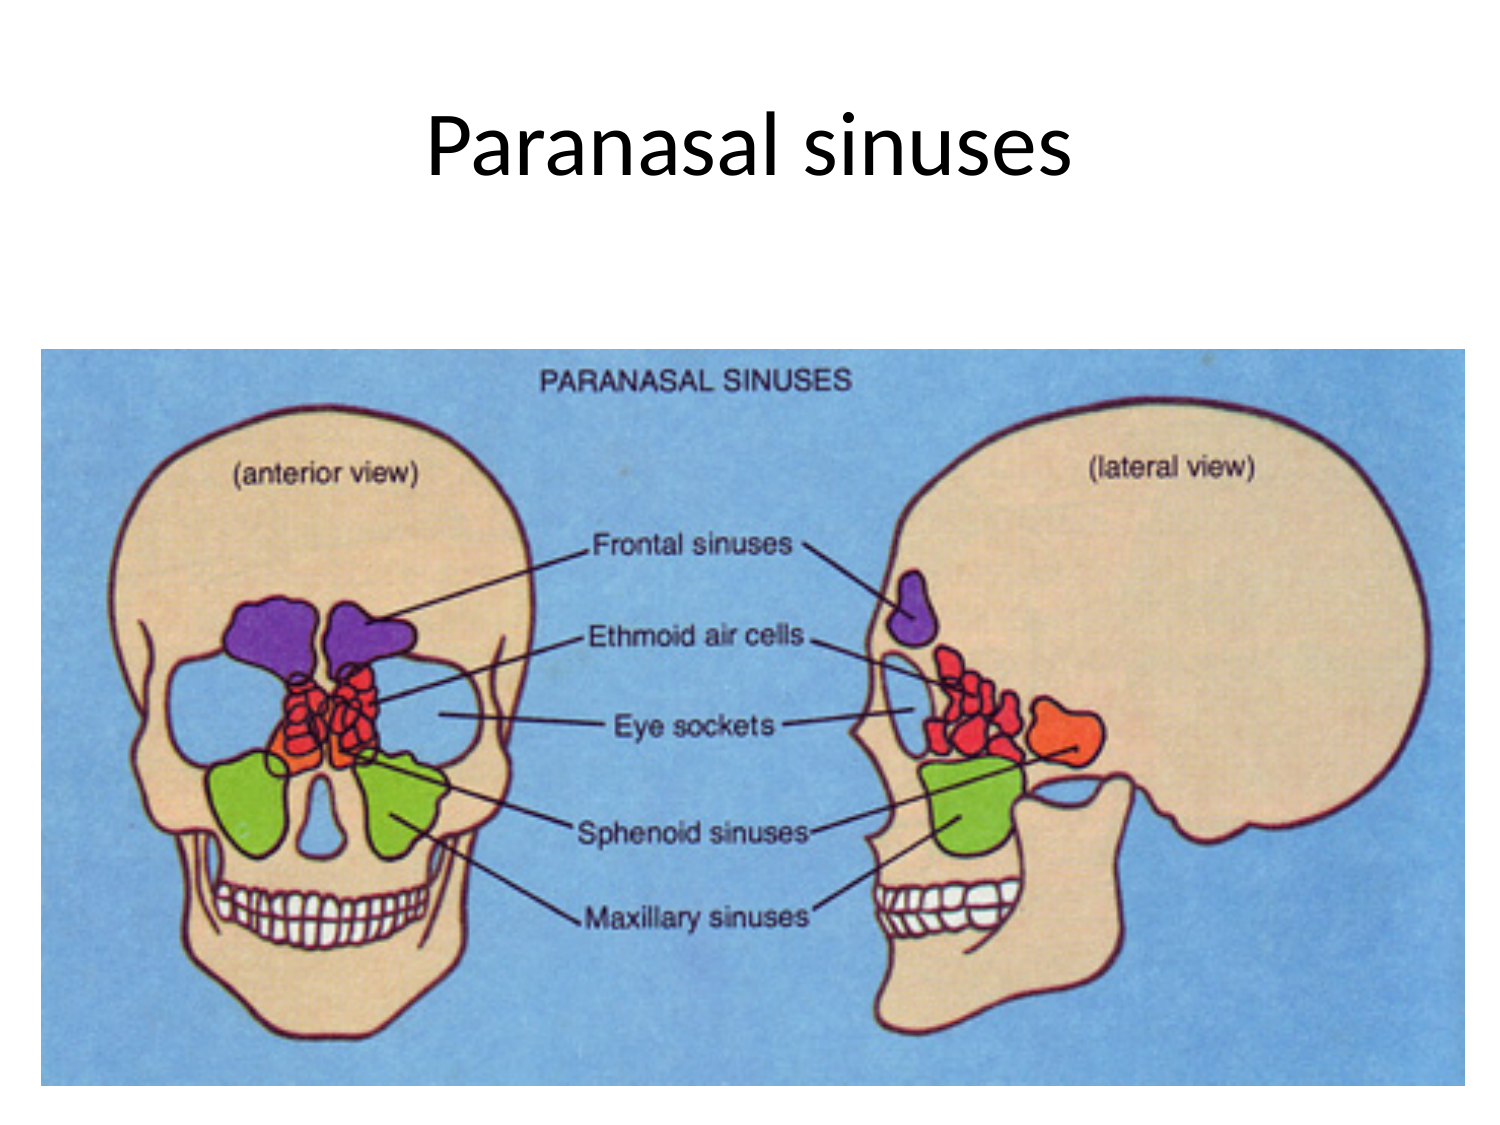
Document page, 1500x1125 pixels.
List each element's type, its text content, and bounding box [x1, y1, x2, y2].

picture [40, 349, 1465, 1087]
title Paranasal sinuses [75, 45, 1425, 233]
